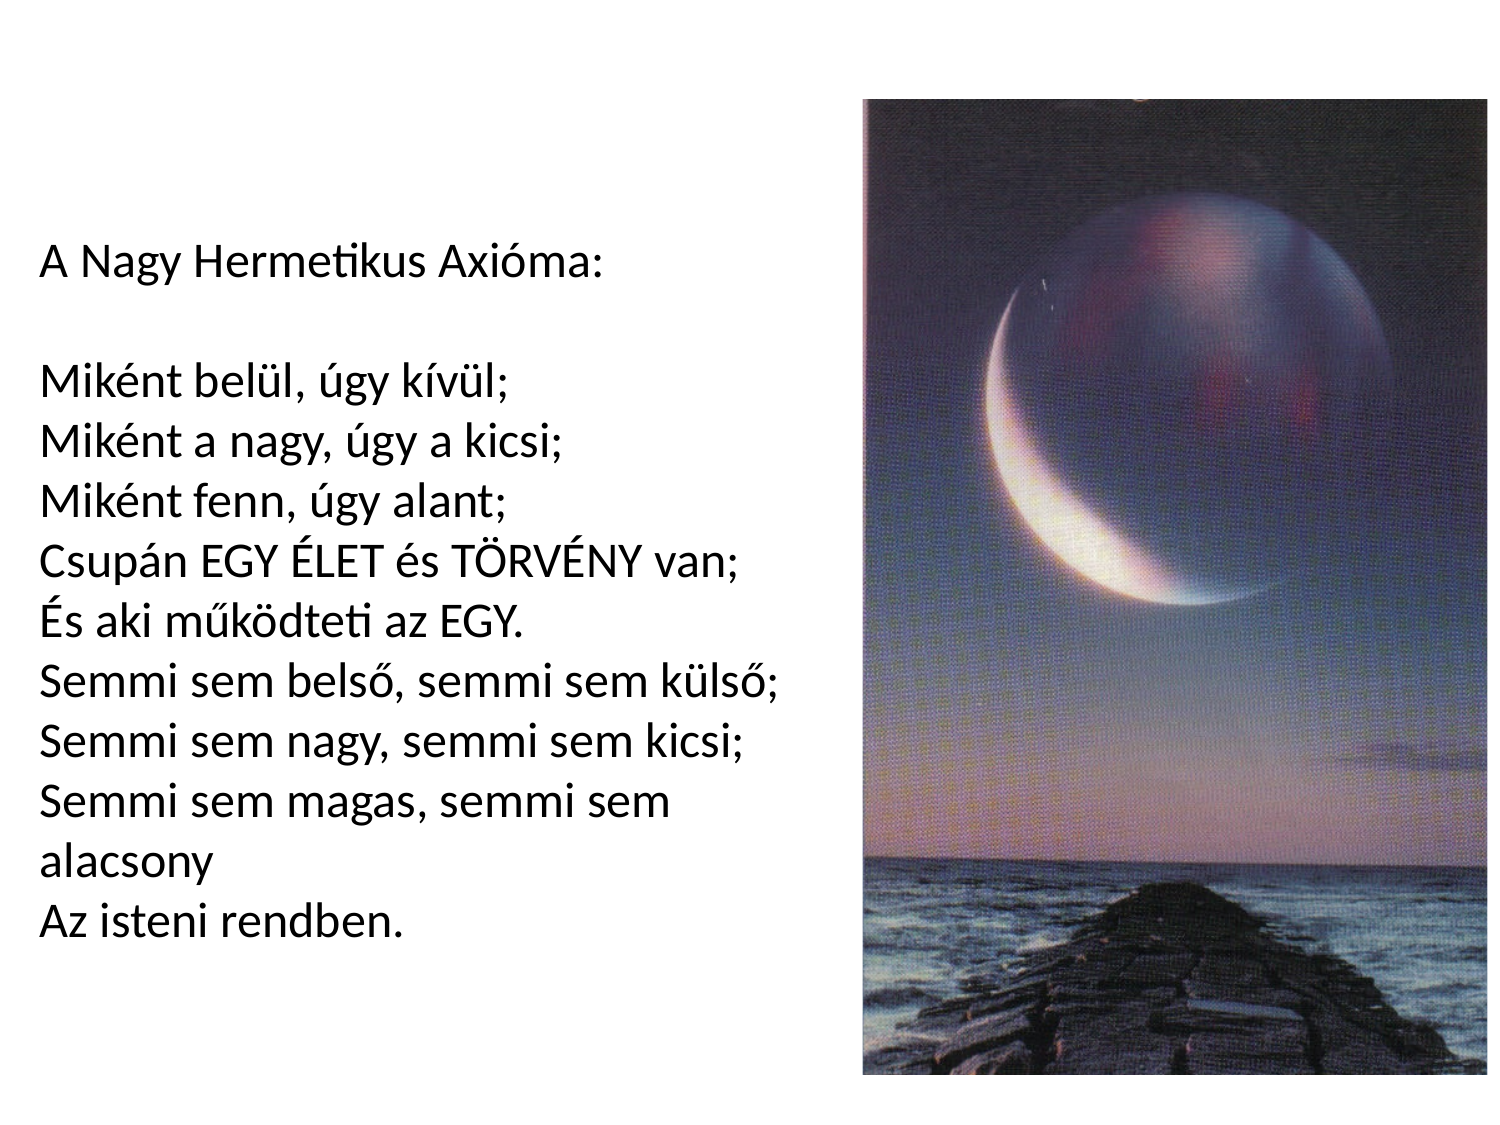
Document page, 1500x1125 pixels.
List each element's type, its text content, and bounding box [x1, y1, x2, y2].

title A Nagy Hermetikus Axióma: Miként belül, úgy kívül; Miként a nagy, úgy a kicsi; Miként fenn, úgy alant; Csupán EGY ÉLET és TÖRVÉNY van; És aki működteti az EGY. Semmi sem belső, semmi sem külső; Semmi sem nagy, semmi sem kicsi; Semmi sem magas, semmi sem alacsony Az isteni rendben. [24, 99, 850, 1075]
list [862, 99, 1488, 1076]
